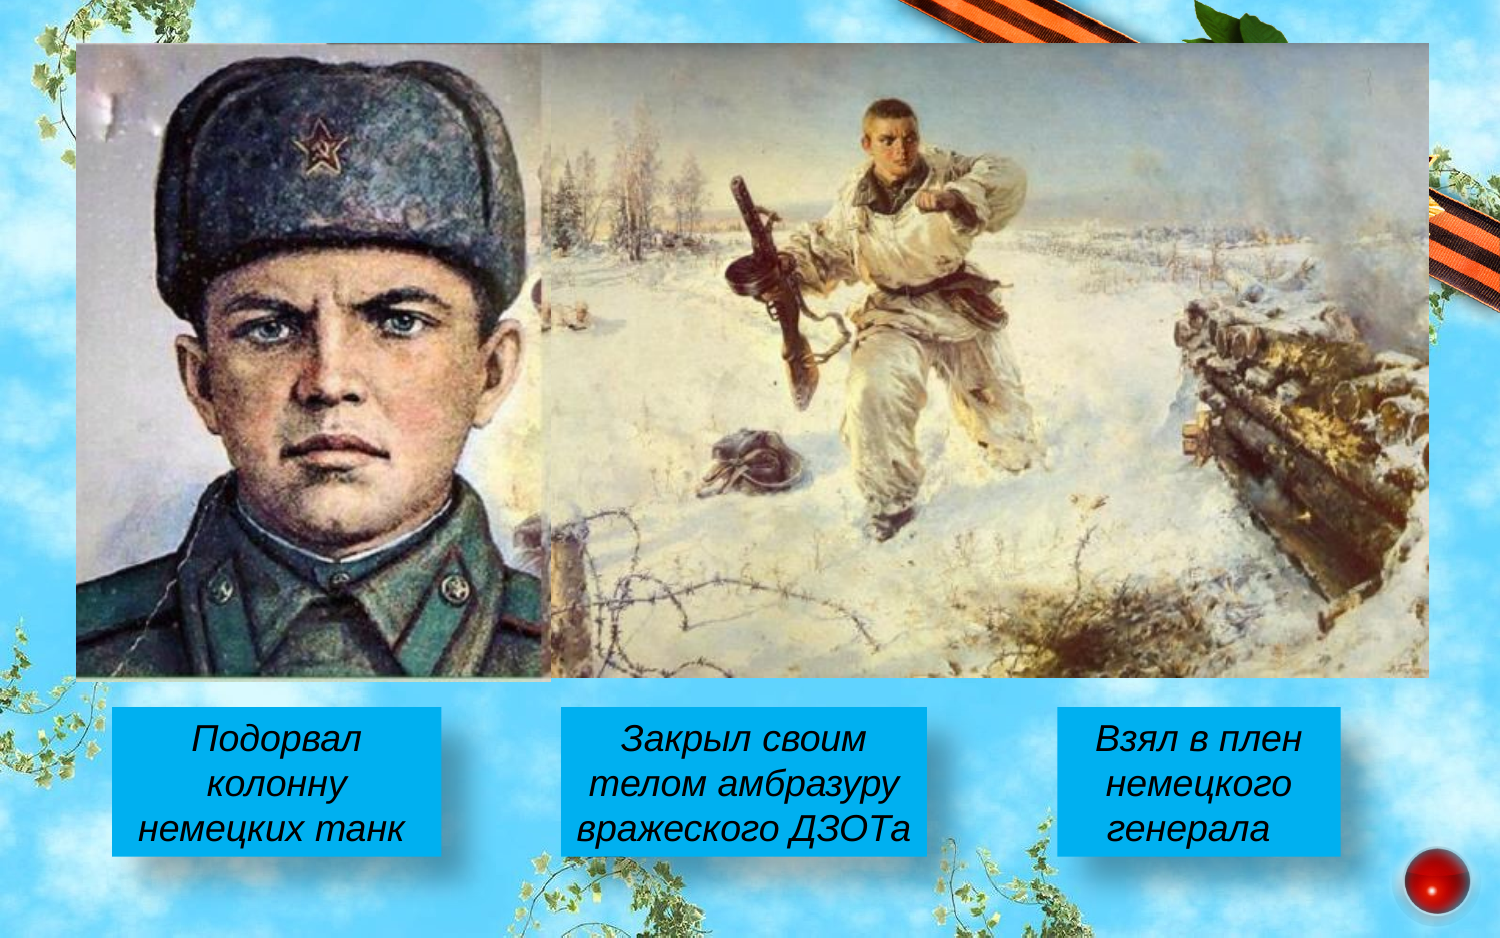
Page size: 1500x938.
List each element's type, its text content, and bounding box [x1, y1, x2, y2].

text_box Закрыл своим телом амбразуру вражеского ДЗОТа [561, 707, 927, 857]
text_box Взял в плен немецкого генерала [1057, 707, 1341, 857]
text_box Подорвал колонну немецких танк [112, 707, 442, 857]
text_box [76, 43, 1429, 682]
picture [0, 0, 1500, 938]
